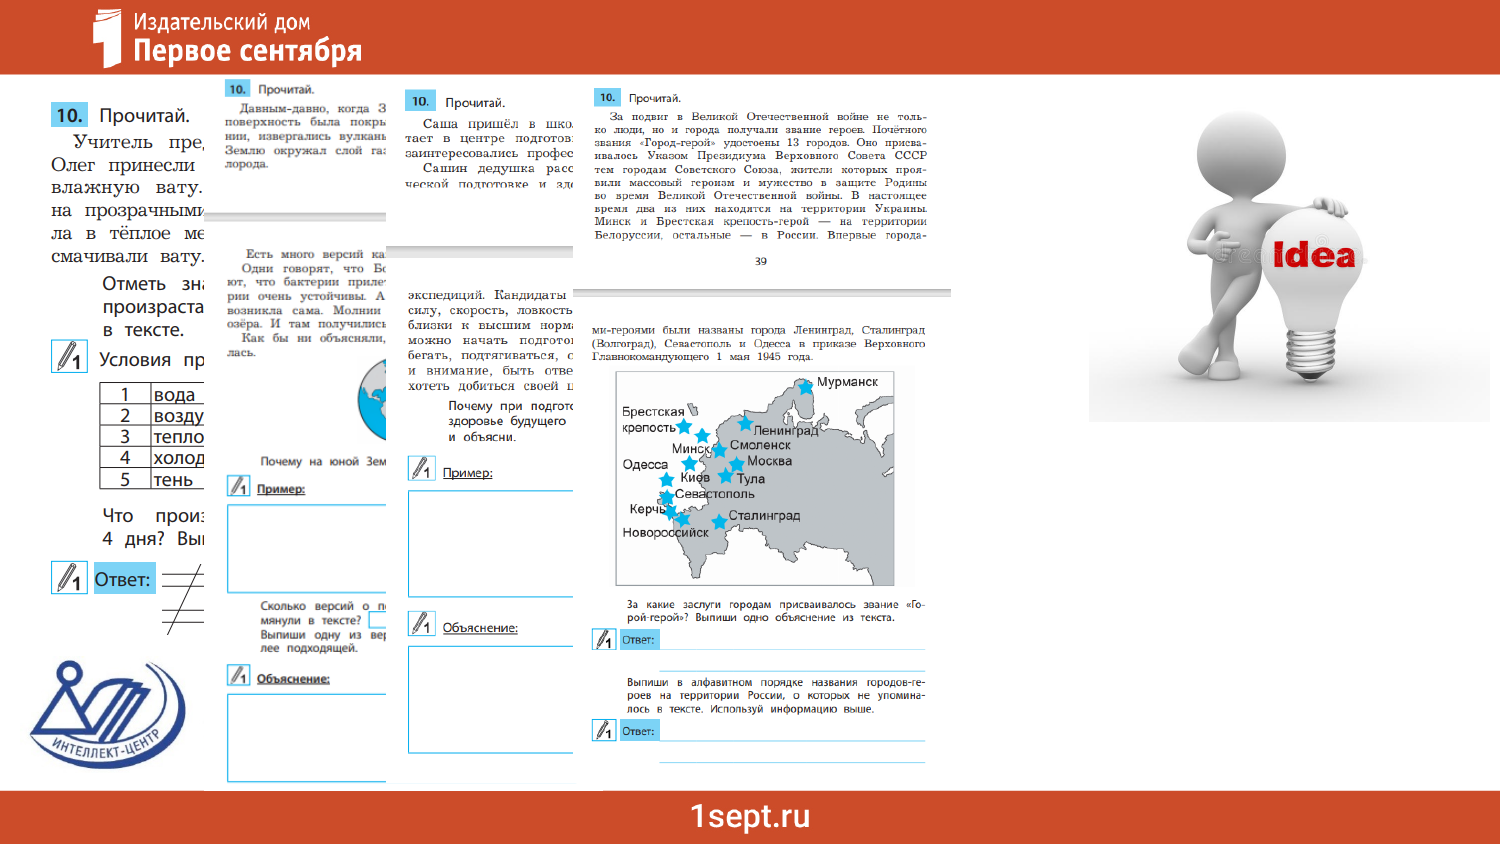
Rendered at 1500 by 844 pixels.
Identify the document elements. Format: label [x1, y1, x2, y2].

picture [0, 0, 1500, 844]
list [19, 92, 199, 651]
text_box [956, 102, 1425, 434]
